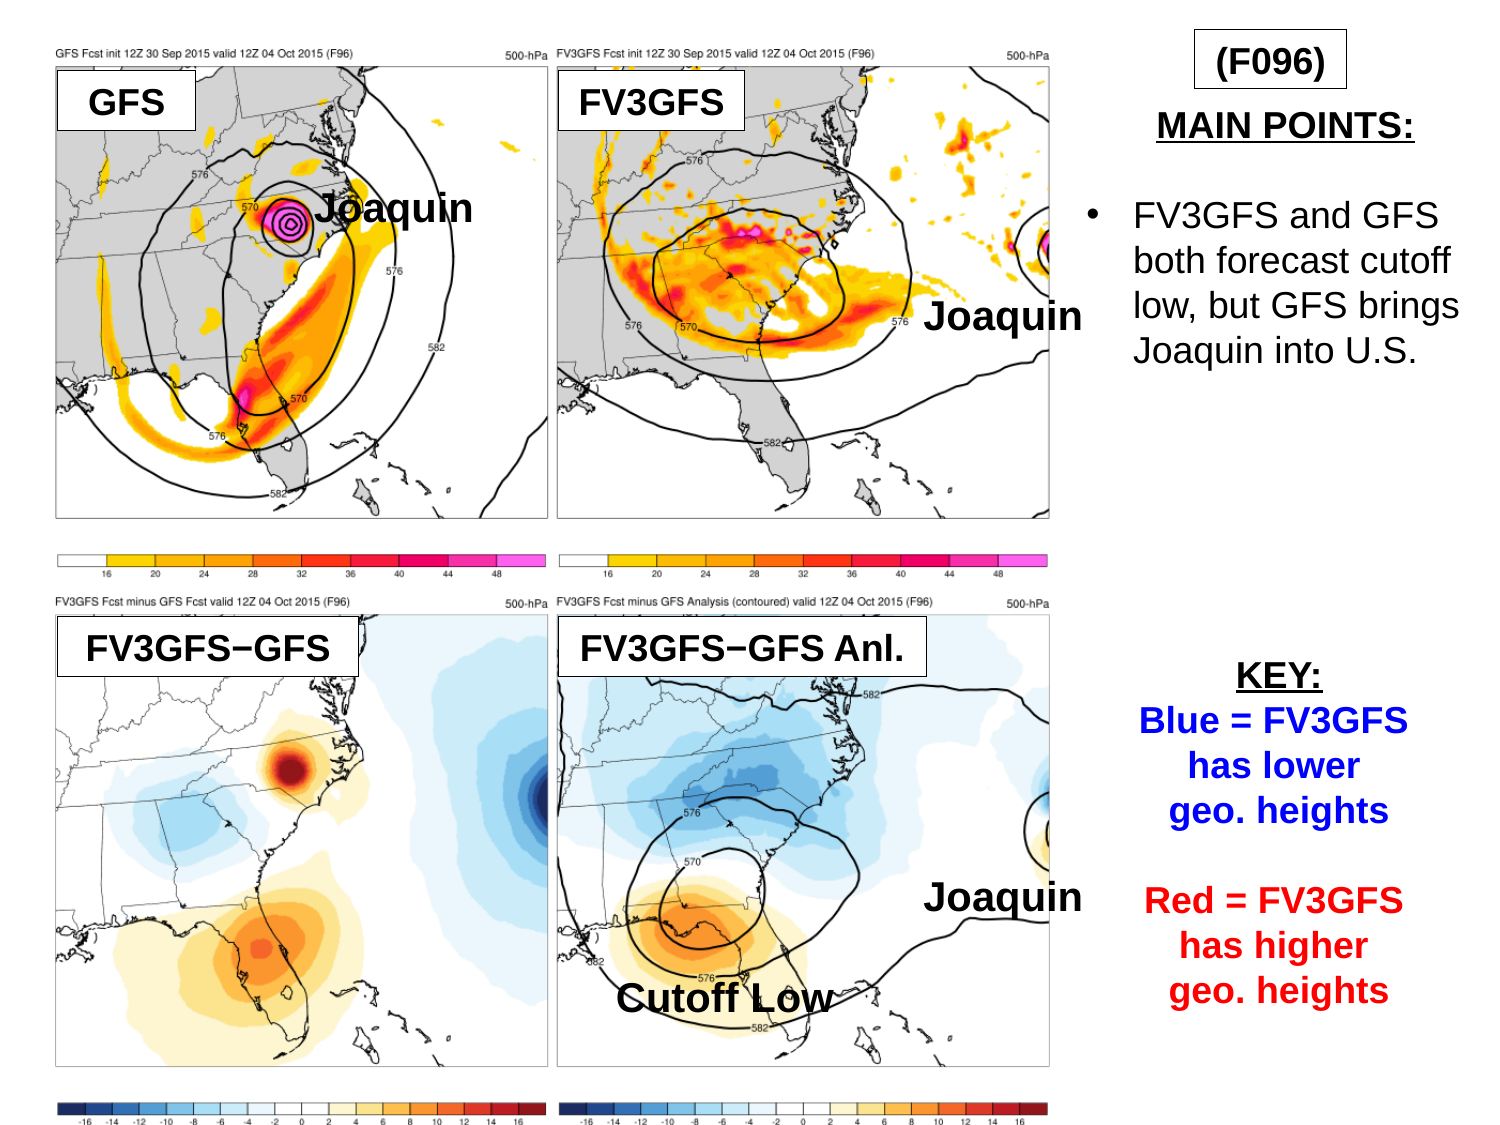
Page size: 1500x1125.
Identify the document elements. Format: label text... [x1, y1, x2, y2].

text_box Joaquin [1055, 862, 1156, 928]
text_box MAIN POINTS: FV3GFS and GFS both forecast cutoff low, but GFS brings Joaquin into U.S. [1071, 93, 1500, 379]
text_box KEY: Blue = FV3GFS has lower geo. heights Red = FV3GFS has higher geo. heights [1098, 643, 1461, 1019]
text_box Joaquin [1055, 281, 1156, 346]
text_box (F096) [1194, 29, 1347, 89]
picture [54, 49, 1050, 1125]
